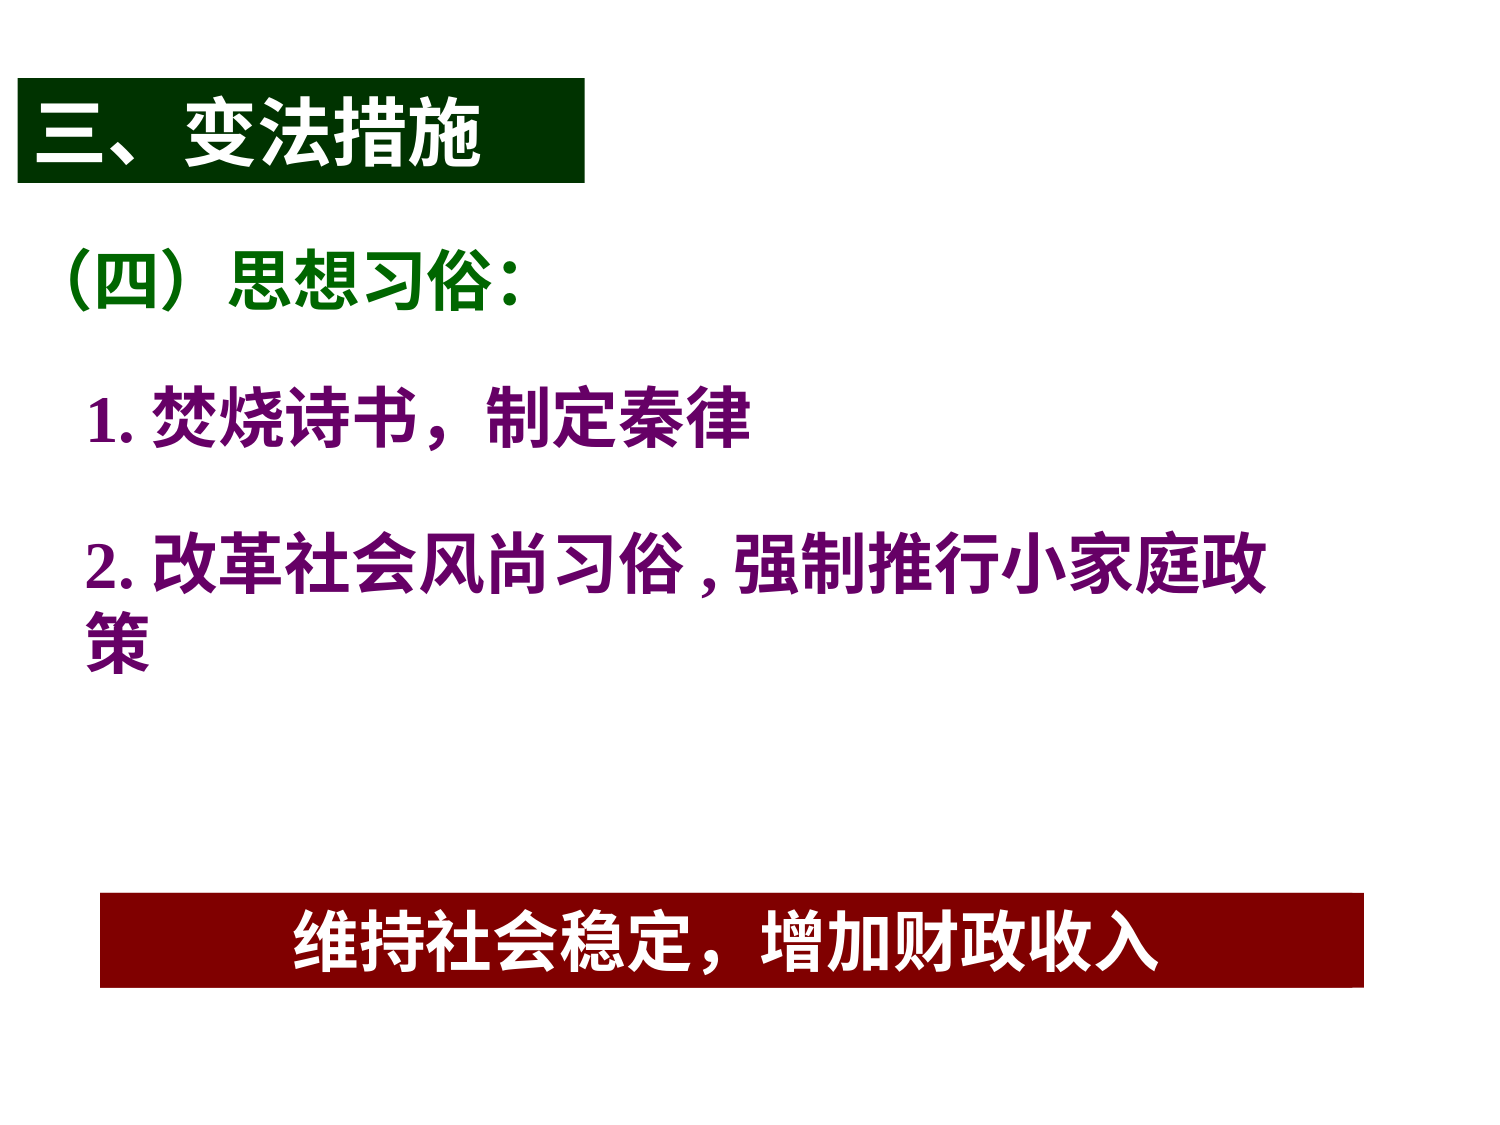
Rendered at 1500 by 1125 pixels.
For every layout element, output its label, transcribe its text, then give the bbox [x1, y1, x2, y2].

text_box 维持社会稳定，增加财政收入 [100, 892, 1353, 988]
text_box （四）思想习俗： [11, 231, 821, 327]
text_box 三、变法措施 [17, 78, 585, 183]
text_box 1.焚烧诗书，制定秦律 [70, 368, 968, 464]
text_box 2.改革社会风尚习俗,强制推行小家庭政策 [70, 514, 1320, 690]
text_box 加强思想统治，使改革合法化 [1353, 892, 1364, 988]
